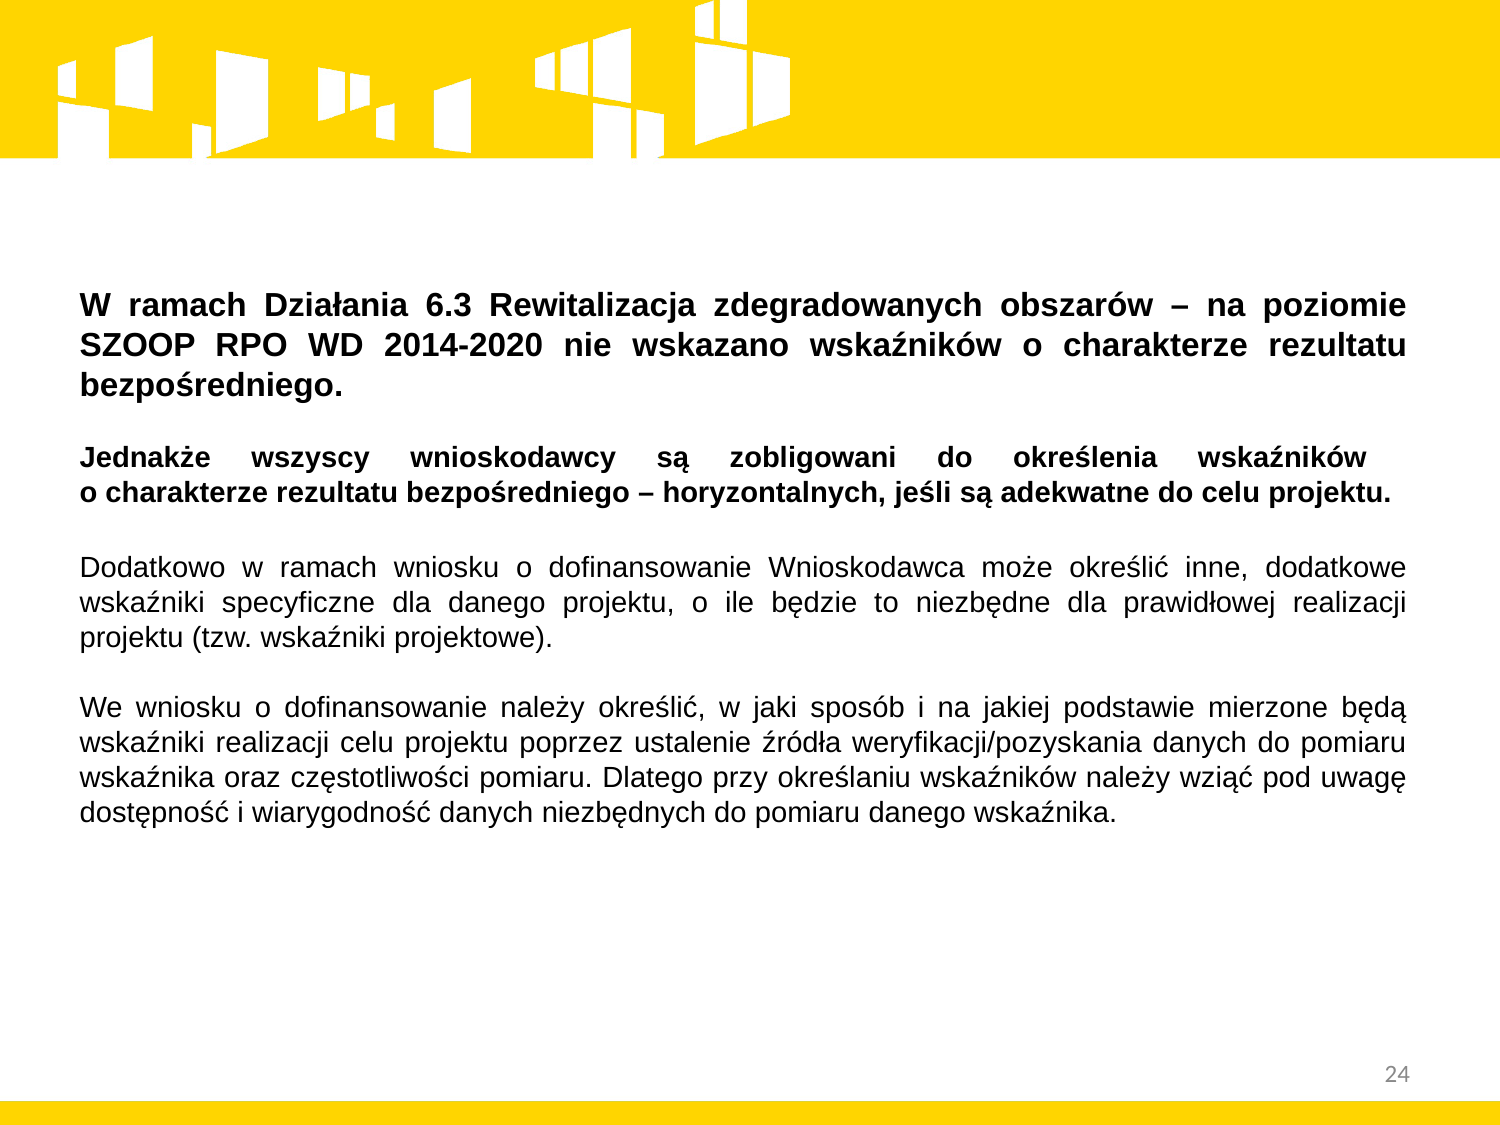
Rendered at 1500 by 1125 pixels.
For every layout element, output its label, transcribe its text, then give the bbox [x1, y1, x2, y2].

slide_number 24 [1074, 1042, 1425, 1103]
picture [0, 0, 1500, 1125]
text_box W ramach Działania 6.3 Rewitalizacja zdegradowanych obszarów – na poziomie SZOOP RPO WD 2014-2020 nie wskazano wskaźników o charakterze rezultatu bezpośredniego. Jednakże wszyscy wnioskodawcy są zobligowani do określenia wskaźników o charakterze rezultatu bezpośredniego – horyzontalnych, jeśli są adekwatne do celu projektu. Dodatkowo w ramach wniosku o dofinansowanie Wnioskodawca może określić inne, dodatkowe wskaźniki specyficzne dla danego projektu, o ile będzie to niezbędne dla prawidłowej realizacji projektu (tzw. wskaźniki projektowe). We wniosku o dofinansowanie należy określić, w jaki sposób i na jakiej podstawie mierzone będą wskaźniki realizacji celu projektu poprzez ustalenie źródła weryfikacji/pozyskania danych do pomiaru wskaźnika oraz częstotliwości pomiaru. Dlatego przy określaniu wskaźników należy wziąć pod uwagę dostępność i wiarygodność danych niezbędnych do pomiaru danego wskaźnika. [64, 196, 1424, 836]
